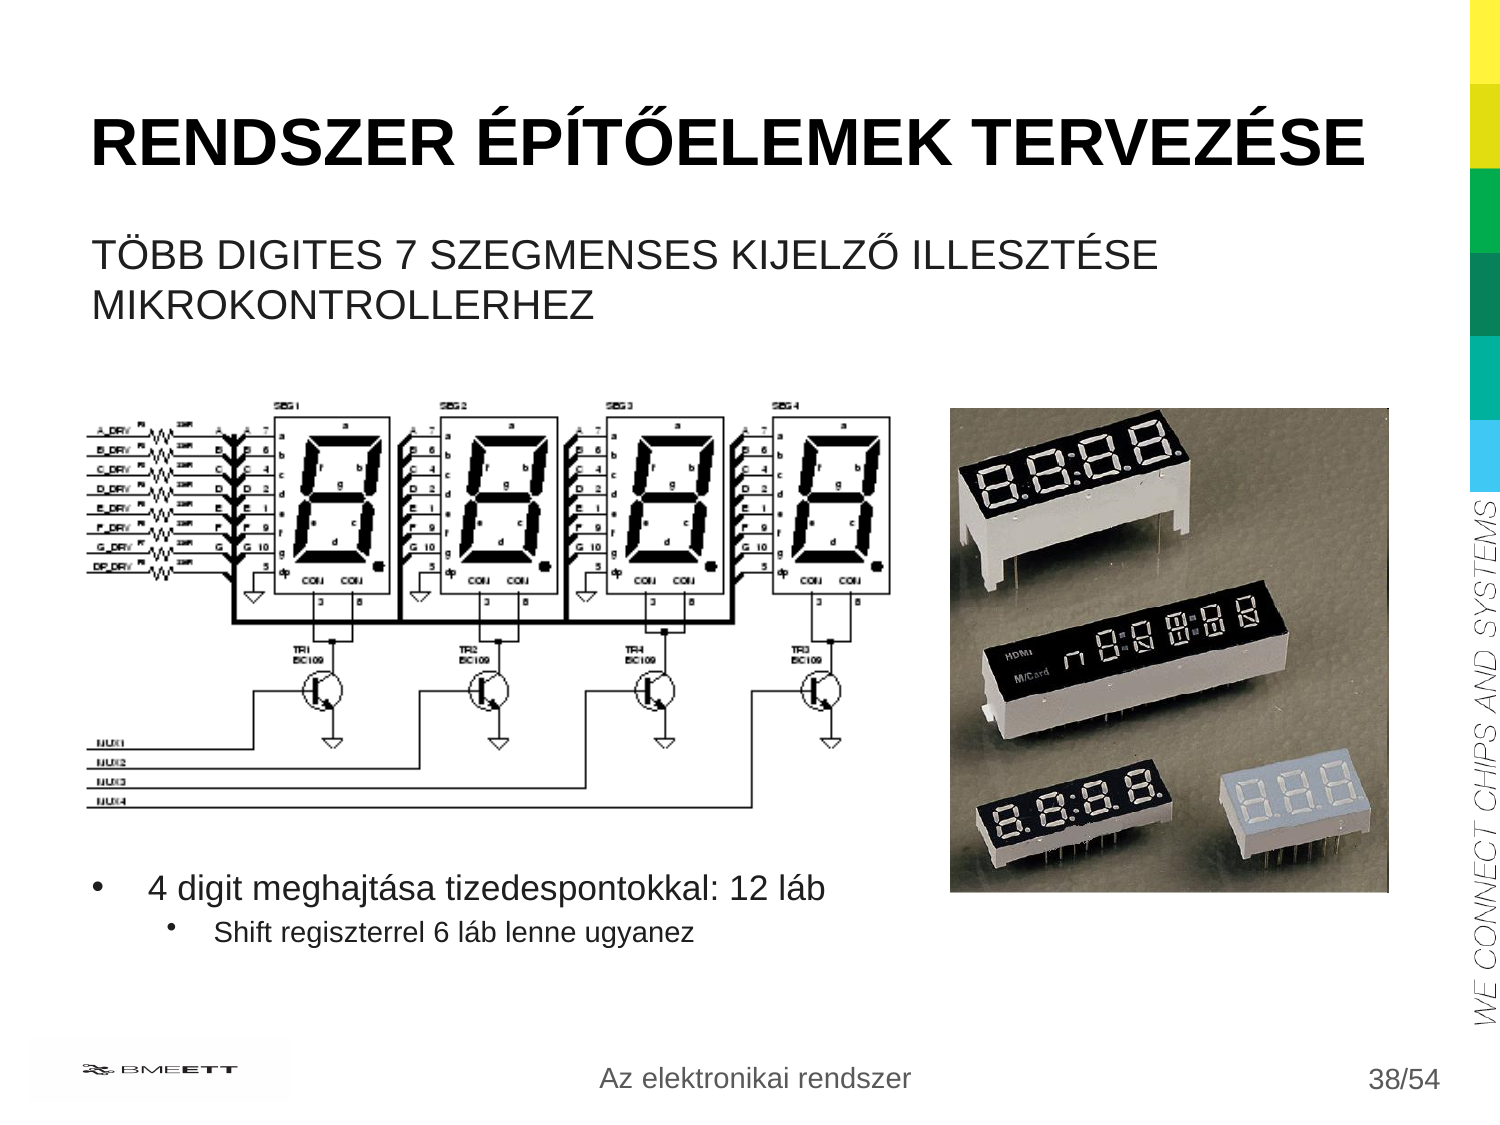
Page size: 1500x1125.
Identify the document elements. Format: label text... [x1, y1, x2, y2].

picture [950, 408, 1389, 893]
text_box 4 digit meghajtása tizedespontokkal: 12 láb Shift regiszterrel 6 láb lenne ugyanez [76, 857, 940, 965]
picture [64, 371, 928, 835]
text_box TÖBB DIGITES 7 SZEGMENSES KIJELZŐ ILLESZTÉSE MIKROKONTROLLERHEZ [76, 220, 1424, 409]
picture [1470, 0, 1500, 1032]
slide_number 38 [1204, 1047, 1416, 1108]
footer Az elektronikai rendszer [421, 1046, 1090, 1107]
title RENDSZER ÉPÍTŐELEMEK TERVEZÉSE [75, 45, 1425, 233]
